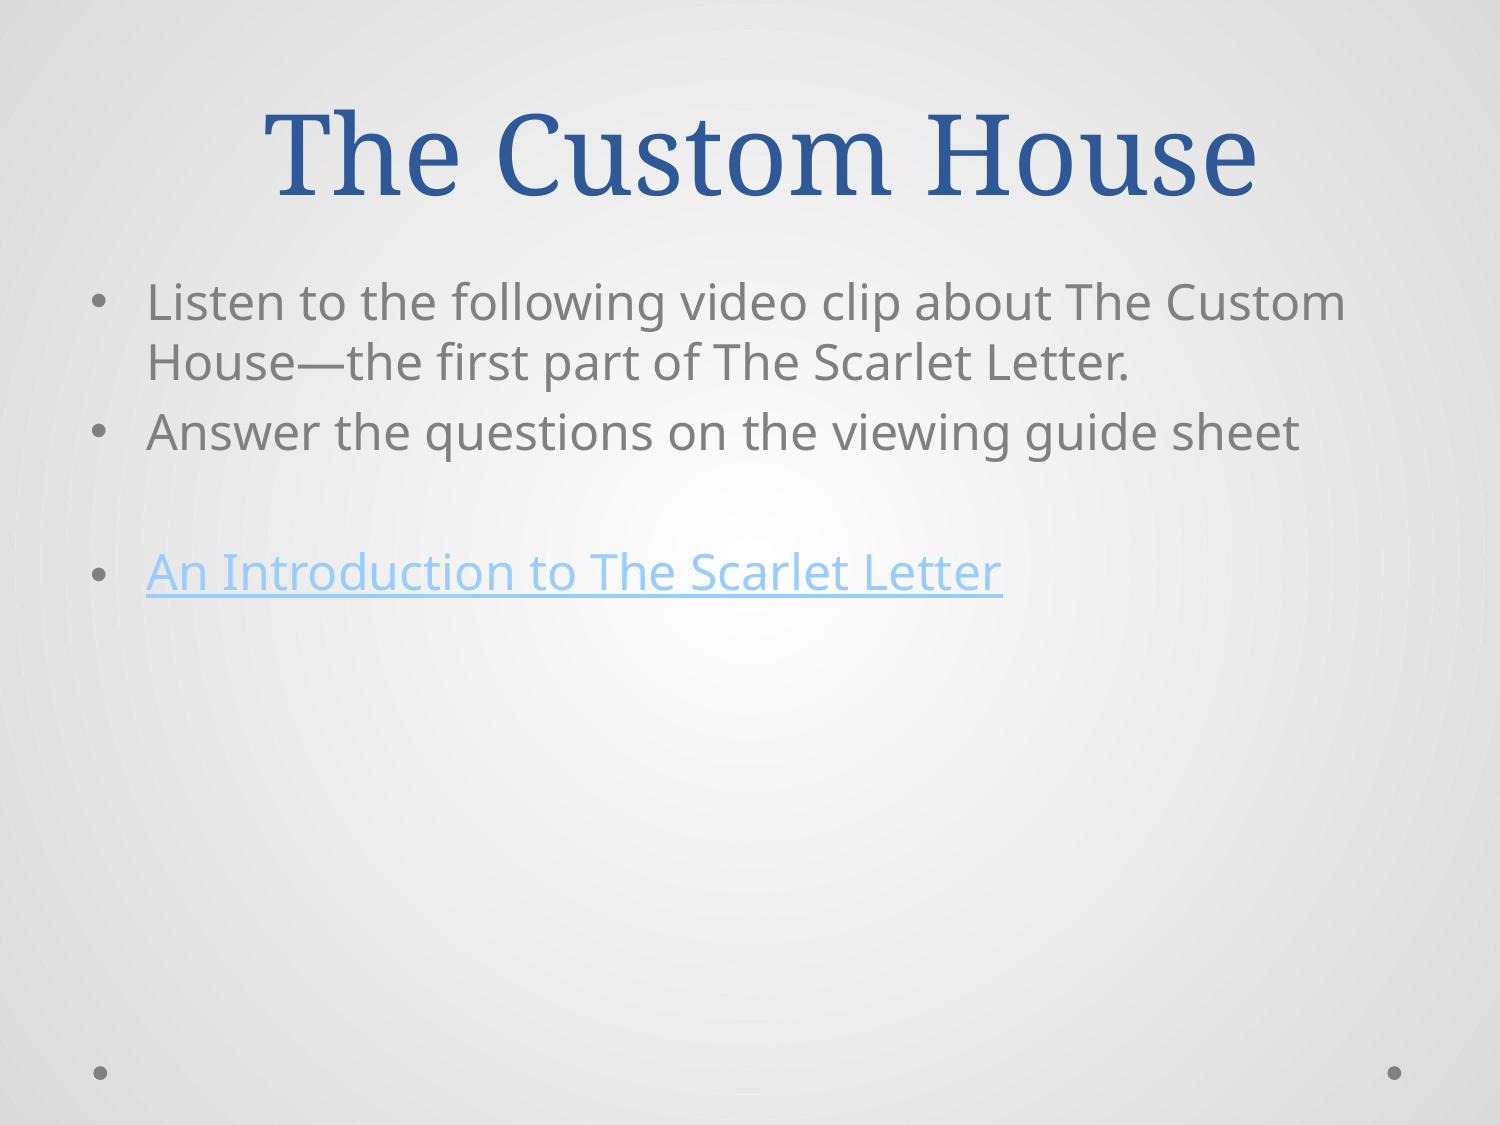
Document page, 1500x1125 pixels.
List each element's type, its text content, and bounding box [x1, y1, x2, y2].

list Listen to the following video clip about The Custom House—the first part of The Scarlet Letter. Answer the questions on the viewing guide sheet An Introduction to The Scarlet Letter [75, 262, 1425, 1005]
title The Custom House [87, 24, 1438, 225]
